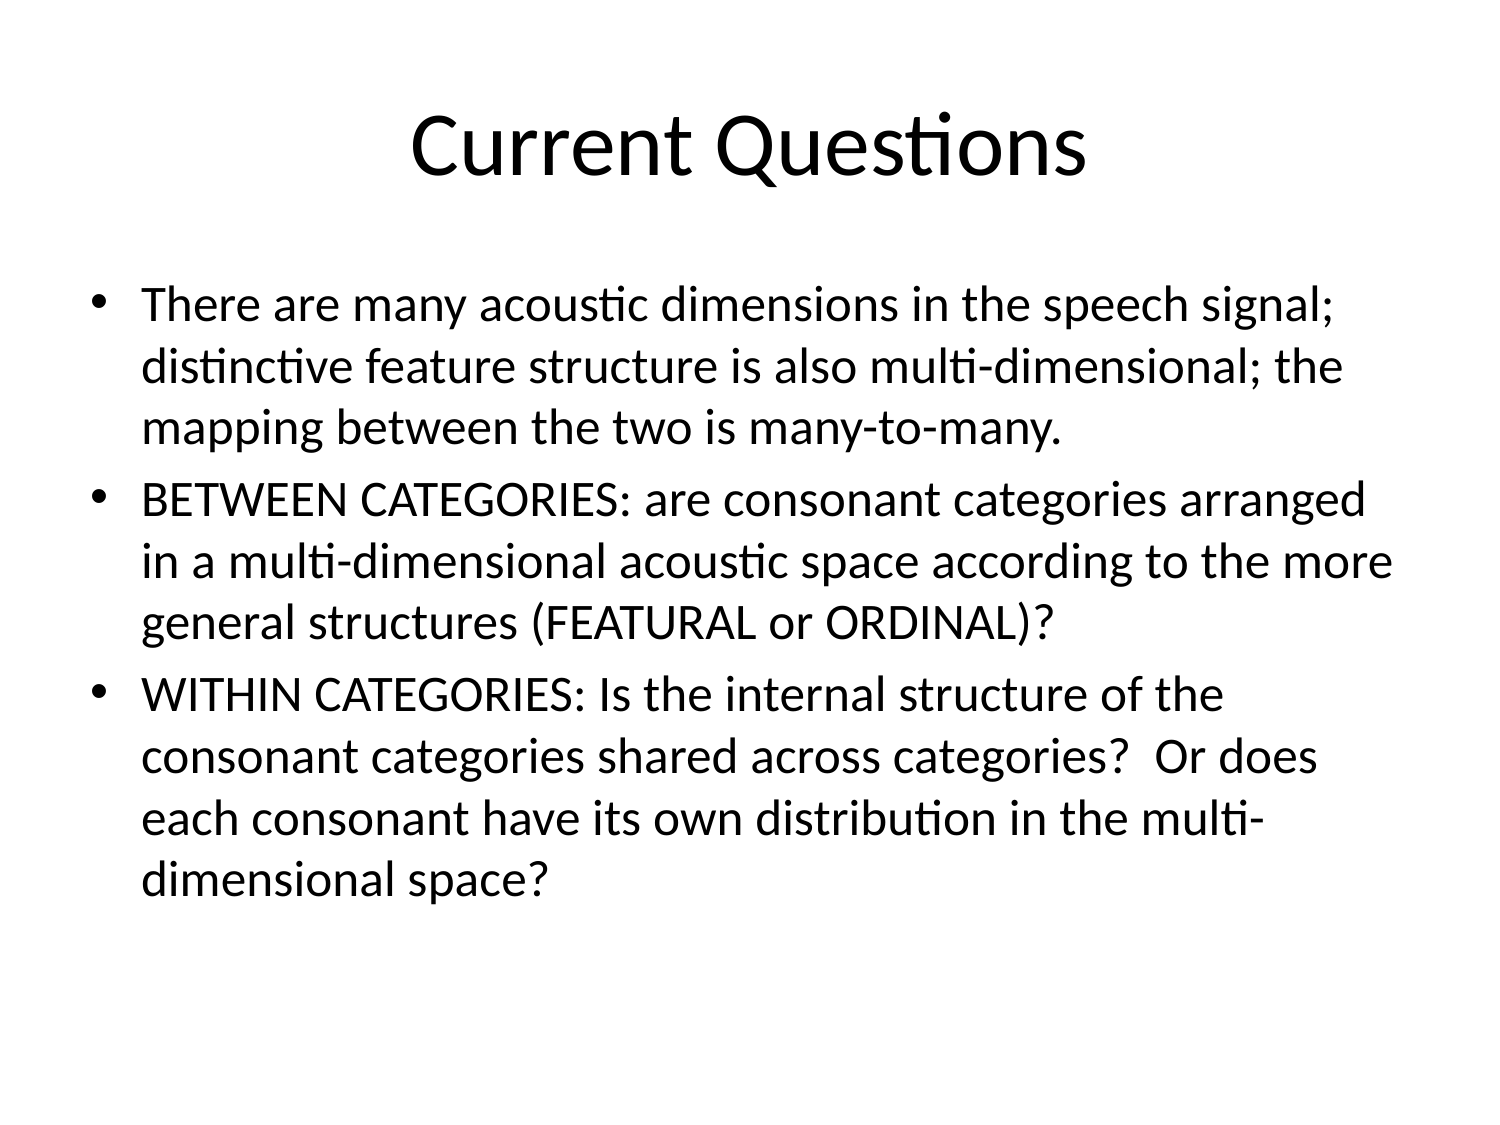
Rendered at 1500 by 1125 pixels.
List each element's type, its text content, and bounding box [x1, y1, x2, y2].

title Current Questions [75, 45, 1425, 233]
list There are many acoustic dimensions in the speech signal; distinctive feature structure is also multi-dimensional; the mapping between the two is many-to-many. BETWEEN CATEGORIES: are consonant categories arranged in a multi-dimensional acoustic space according to the more general structures (FEATURAL or ORDINAL)? WITHIN CATEGORIES: Is the internal structure of the consonant categories shared across categories? Or does each consonant have its own distribution in the multi-dimensional space? [75, 262, 1425, 1005]
